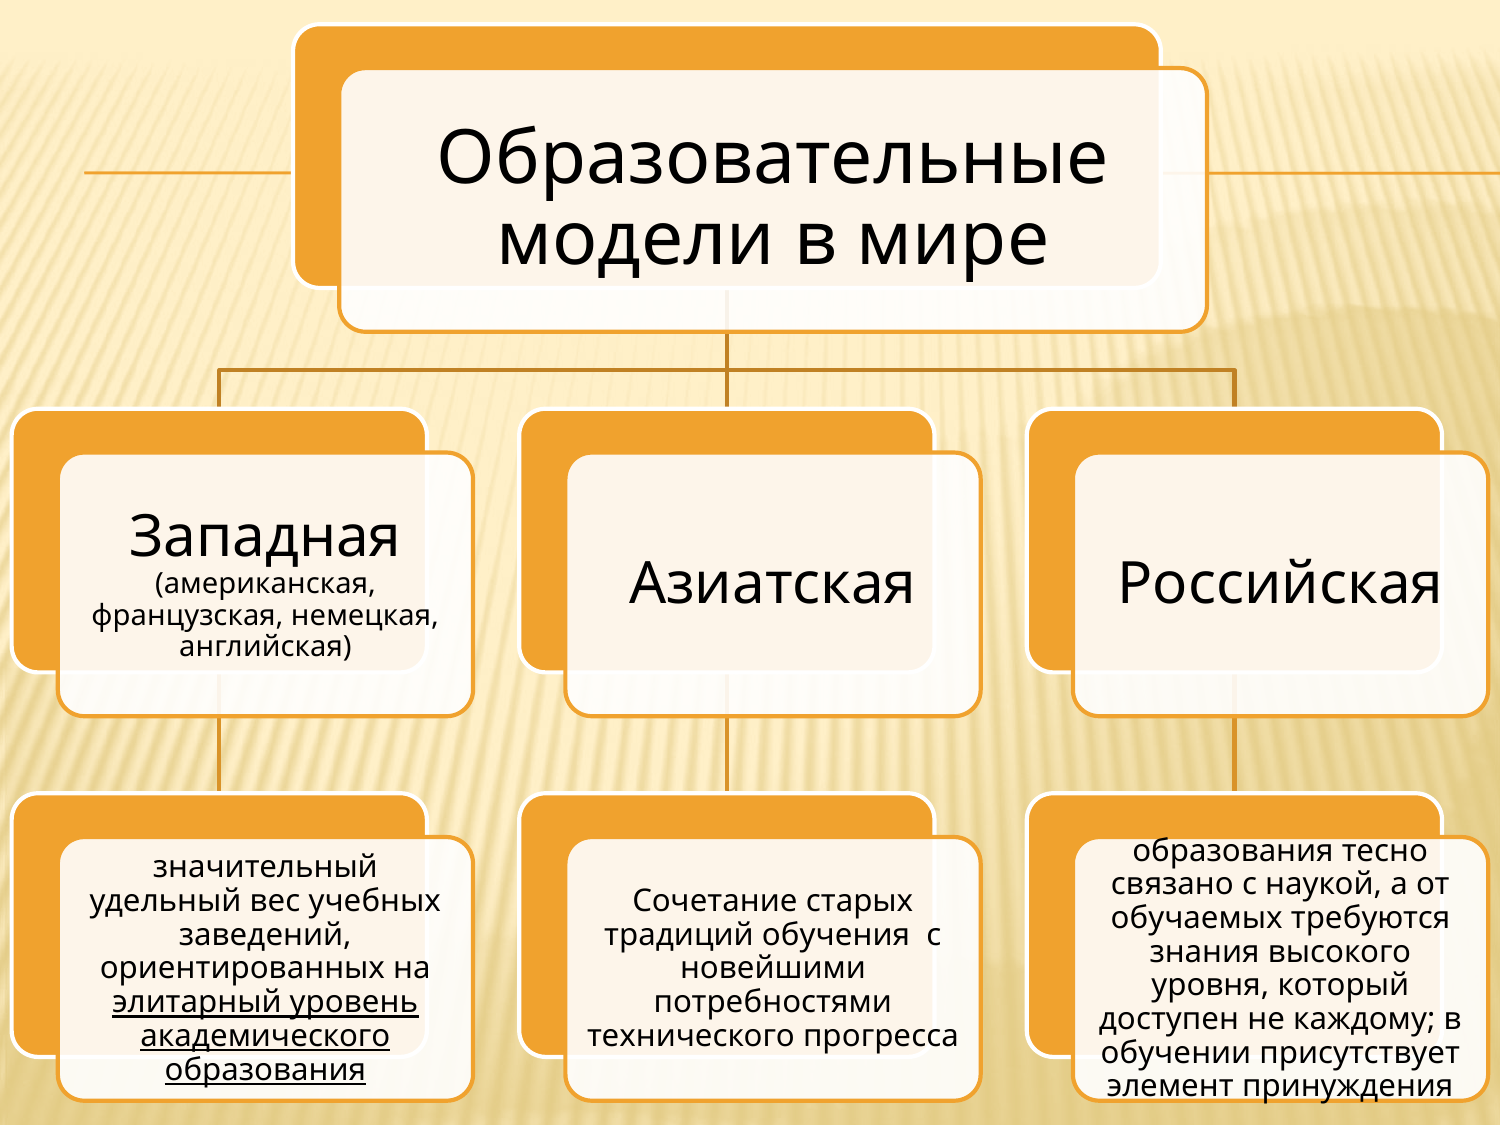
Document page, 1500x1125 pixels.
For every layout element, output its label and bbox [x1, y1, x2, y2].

text_box [11, 23, 1489, 1102]
